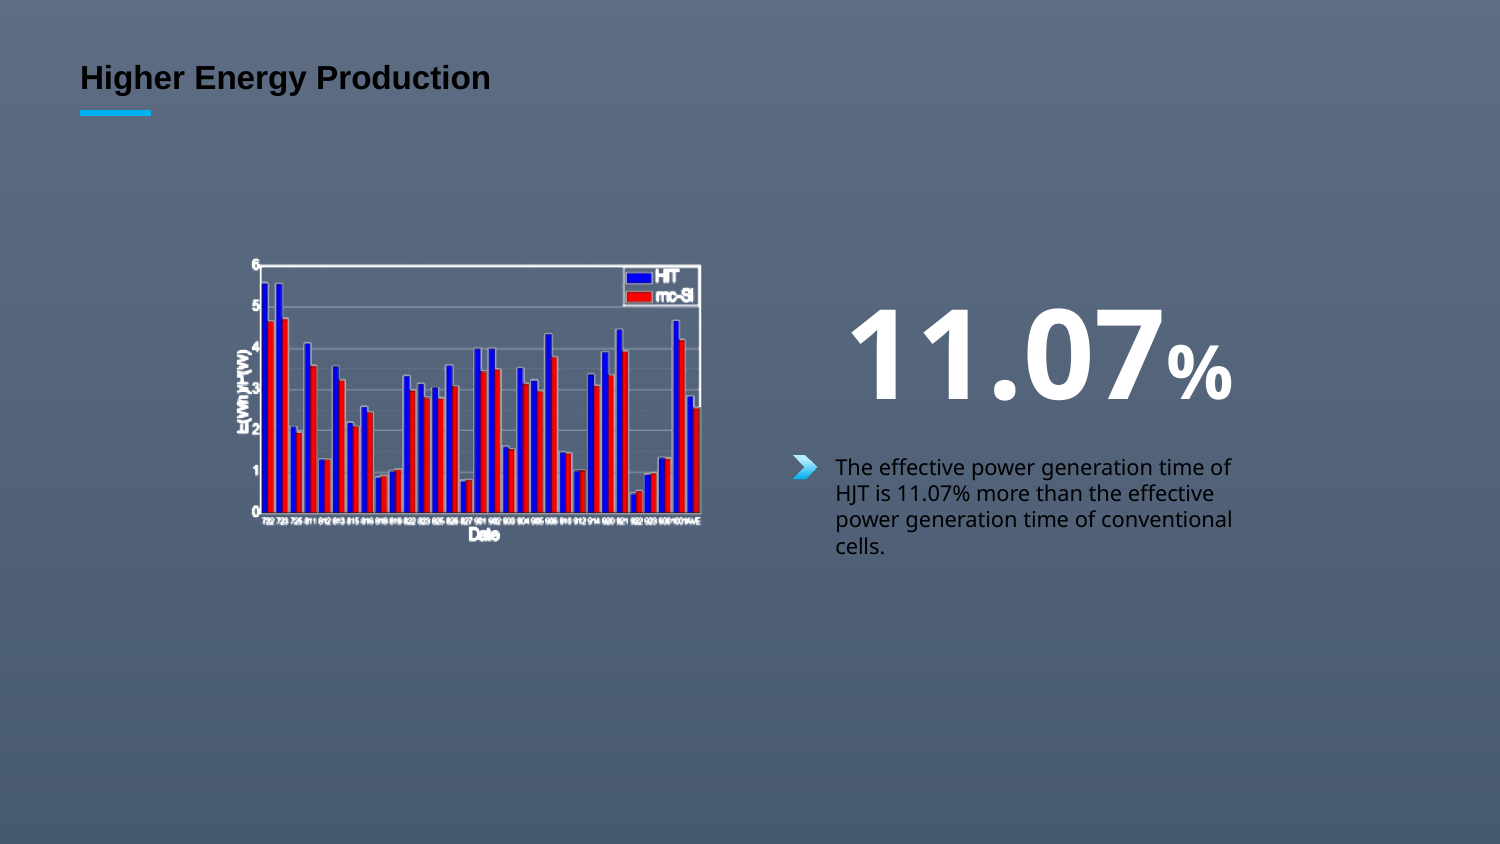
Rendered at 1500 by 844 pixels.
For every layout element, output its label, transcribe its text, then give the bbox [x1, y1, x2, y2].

text_box [790, 454, 819, 481]
text_box 11.07% [829, 267, 1249, 433]
picture [223, 249, 717, 546]
text_box The effective power generation time of HJT is 11.07% more than the effective power generation time of conventional cells. [815, 443, 1278, 569]
text_box Higher Energy Production [65, 48, 507, 104]
